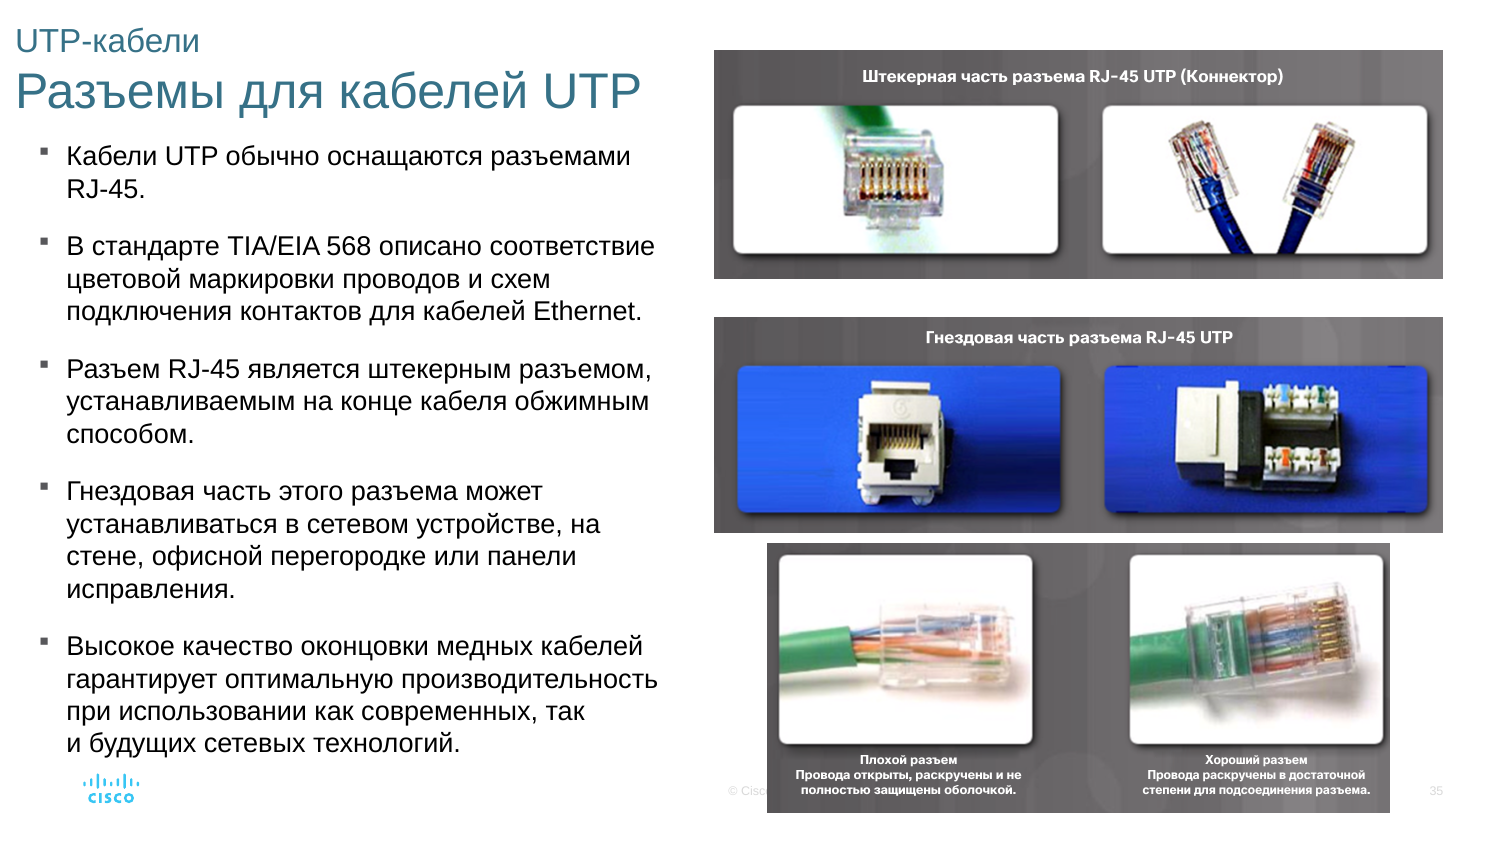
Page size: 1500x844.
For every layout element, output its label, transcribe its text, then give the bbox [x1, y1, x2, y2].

picture [766, 543, 1390, 813]
picture [714, 50, 1443, 279]
title UTP-кабели Разъемы для кабелей UTP [0, 6, 1500, 131]
picture [714, 317, 1443, 533]
list Кабели UTP обычно оснащаются разъемами RJ-45. В стандарте TIA/EIA 568 описано соответствие цветовой маркировки проводов и схем подключения контактов для кабелей Ethernet. Разъем RJ-45 является штекерным разъемом, устанавливаемым на конце кабеля обжимным способом. Гнездовая часть этого разъема может устанавливаться в сетевом устройстве, на стене, офисной перегородке или панели исправления. Высокое качество оконцовки медных кабелей гарантирует оптимальную производительность при использовании как современных, так и будущих сетевых технологий. [23, 131, 702, 813]
